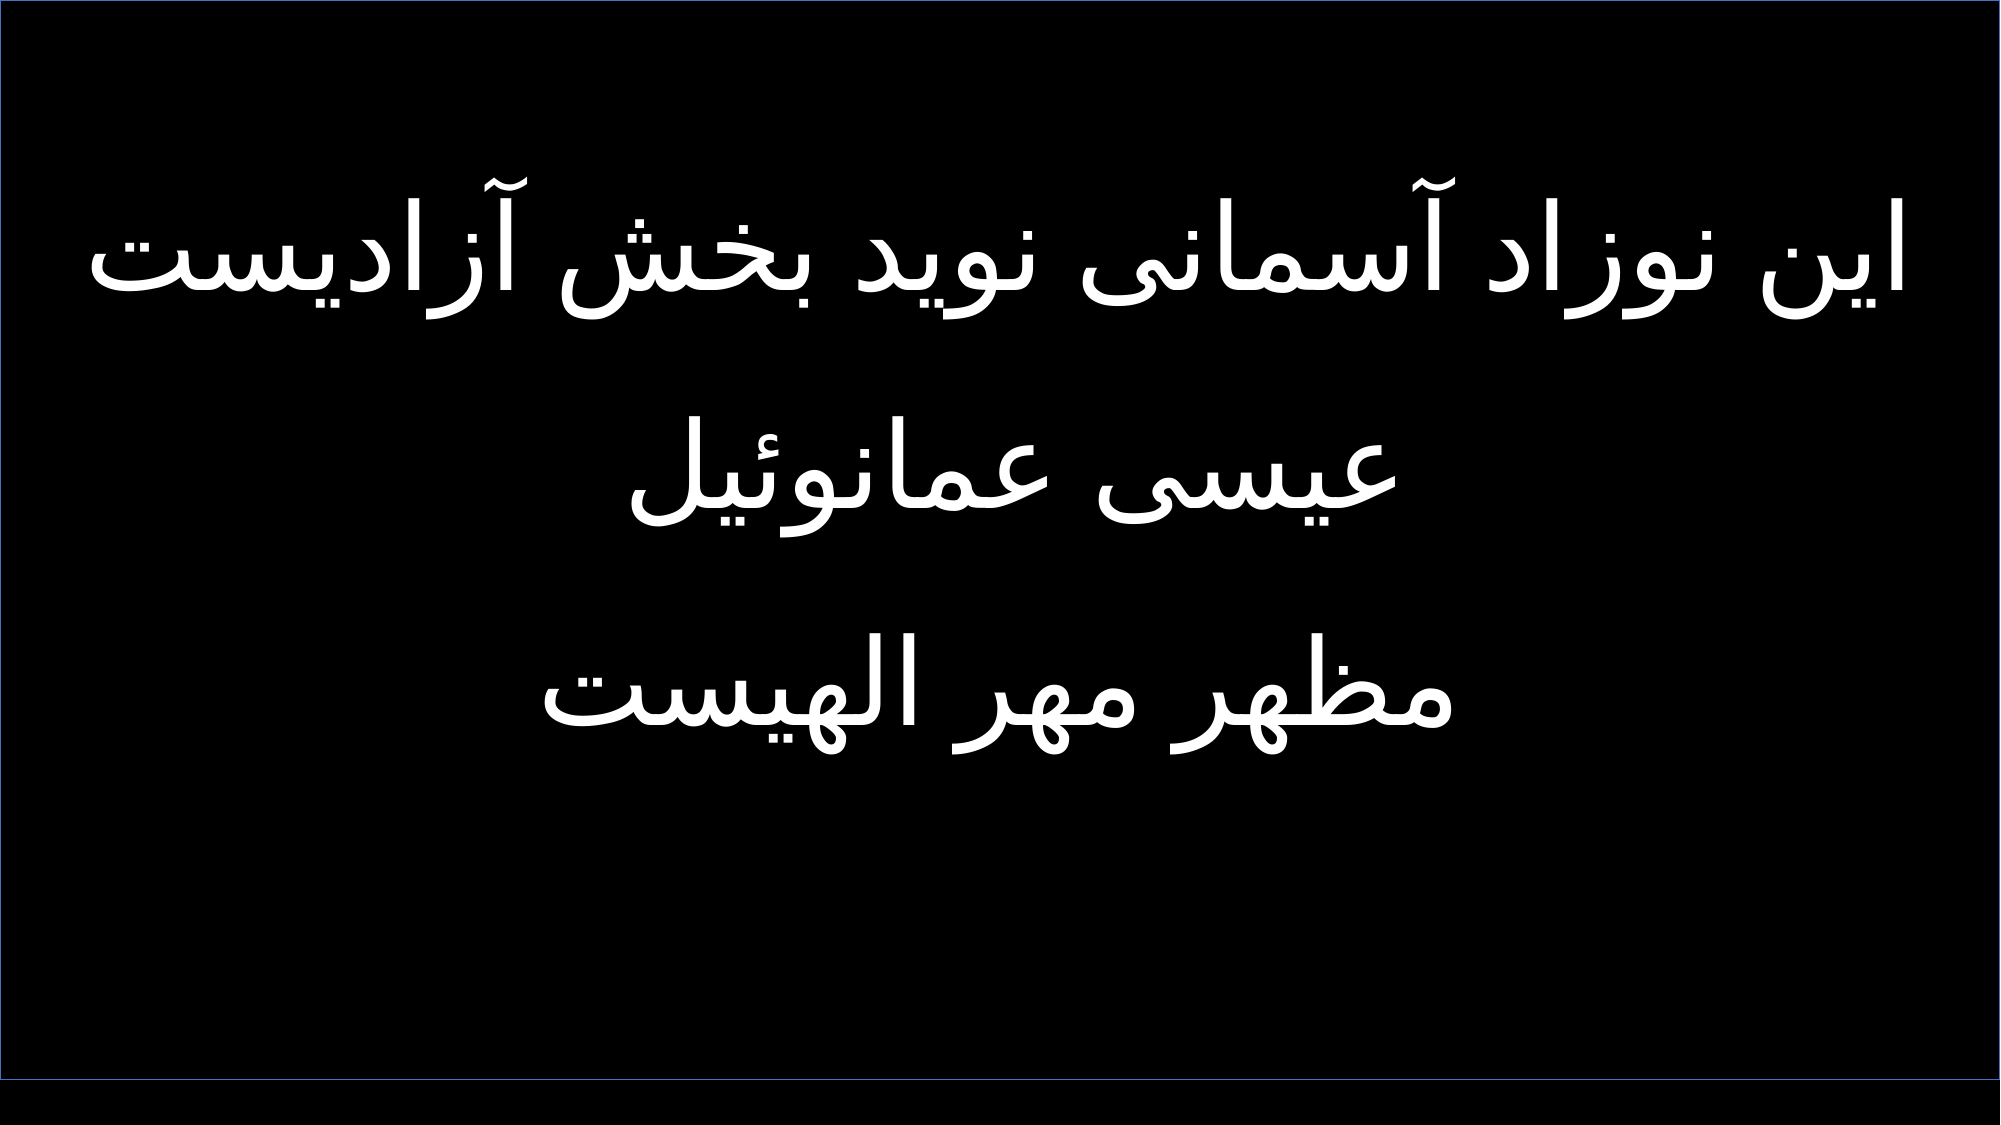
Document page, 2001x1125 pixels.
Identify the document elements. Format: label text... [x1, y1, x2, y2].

text_box این نوزاد آسمانی نوید بخش آزادیست عیسی عمانوئیل مظهر مهر الهیست [0, 0, 2000, 1080]
